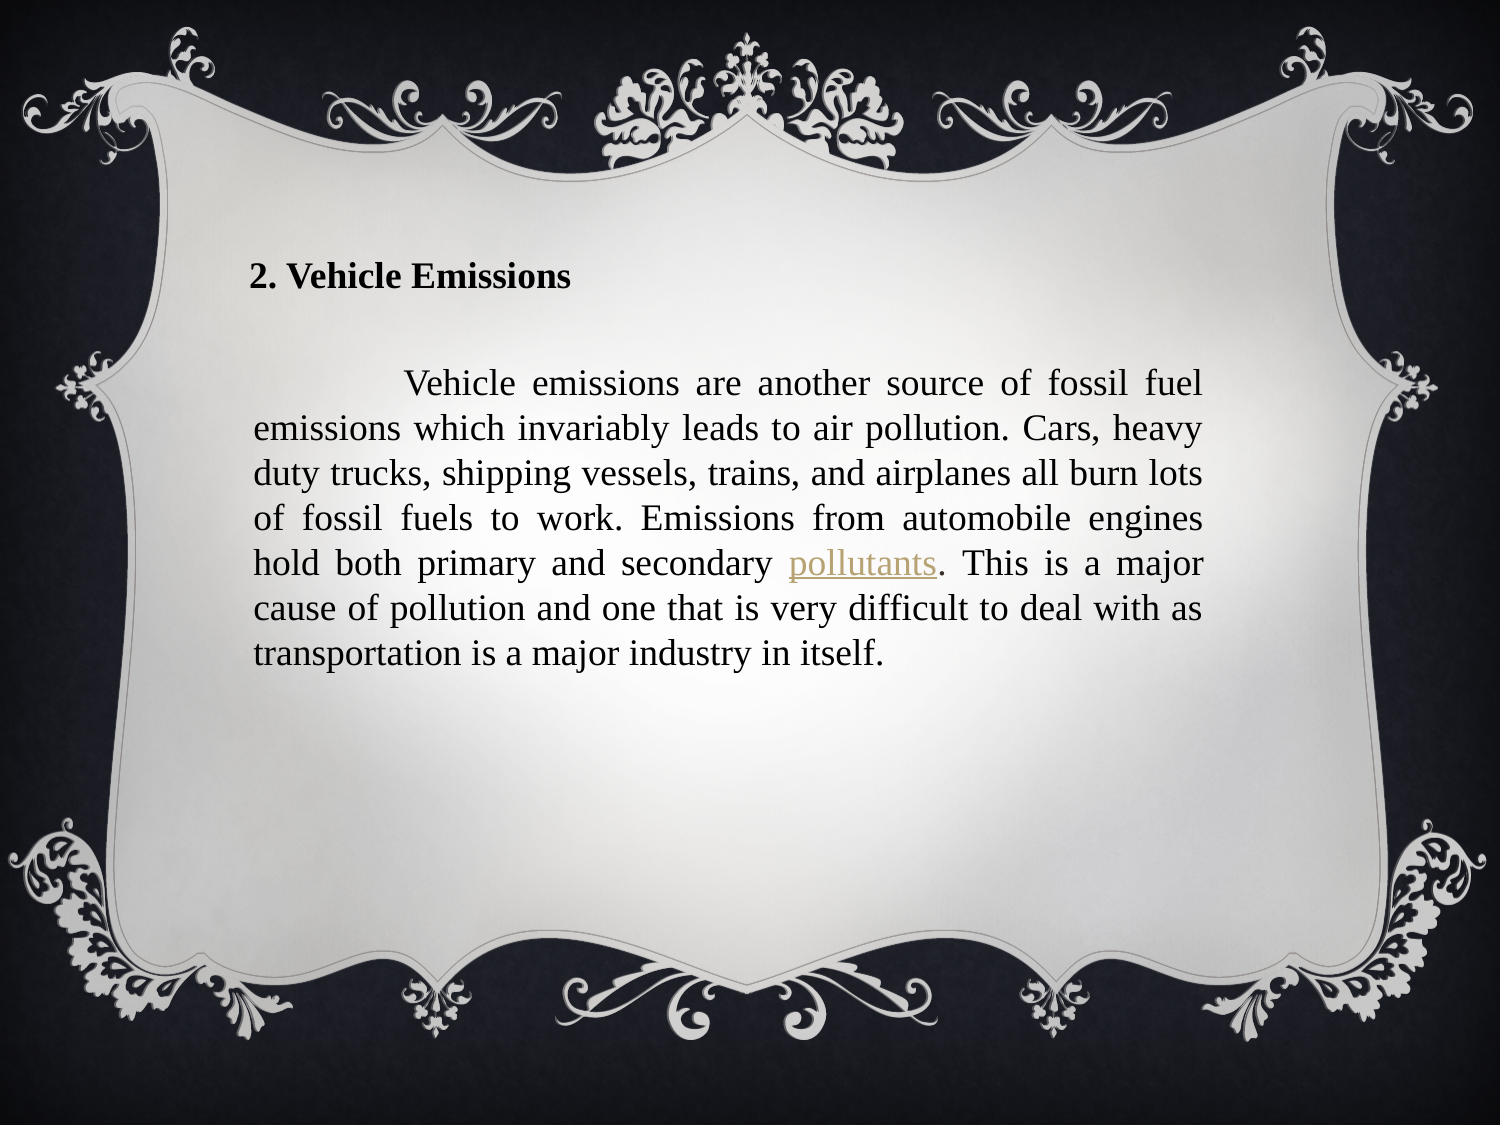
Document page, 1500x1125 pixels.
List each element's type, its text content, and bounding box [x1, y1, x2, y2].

text_box Vehicle emissions are another source of fossil fuel emissions which invariably leads to air pollution. Cars, heavy duty trucks, shipping vessels, trains, and airplanes all burn lots of fossil fuels to work. Emissions from automobile engines hold both primary and secondary pollutants. This is a major cause of pollution and one that is very difficult to deal with as transportation is a major industry in itself. [238, 350, 1219, 681]
picture [0, 0, 1500, 1125]
text_box 2. Vehicle Emissions [234, 243, 587, 304]
